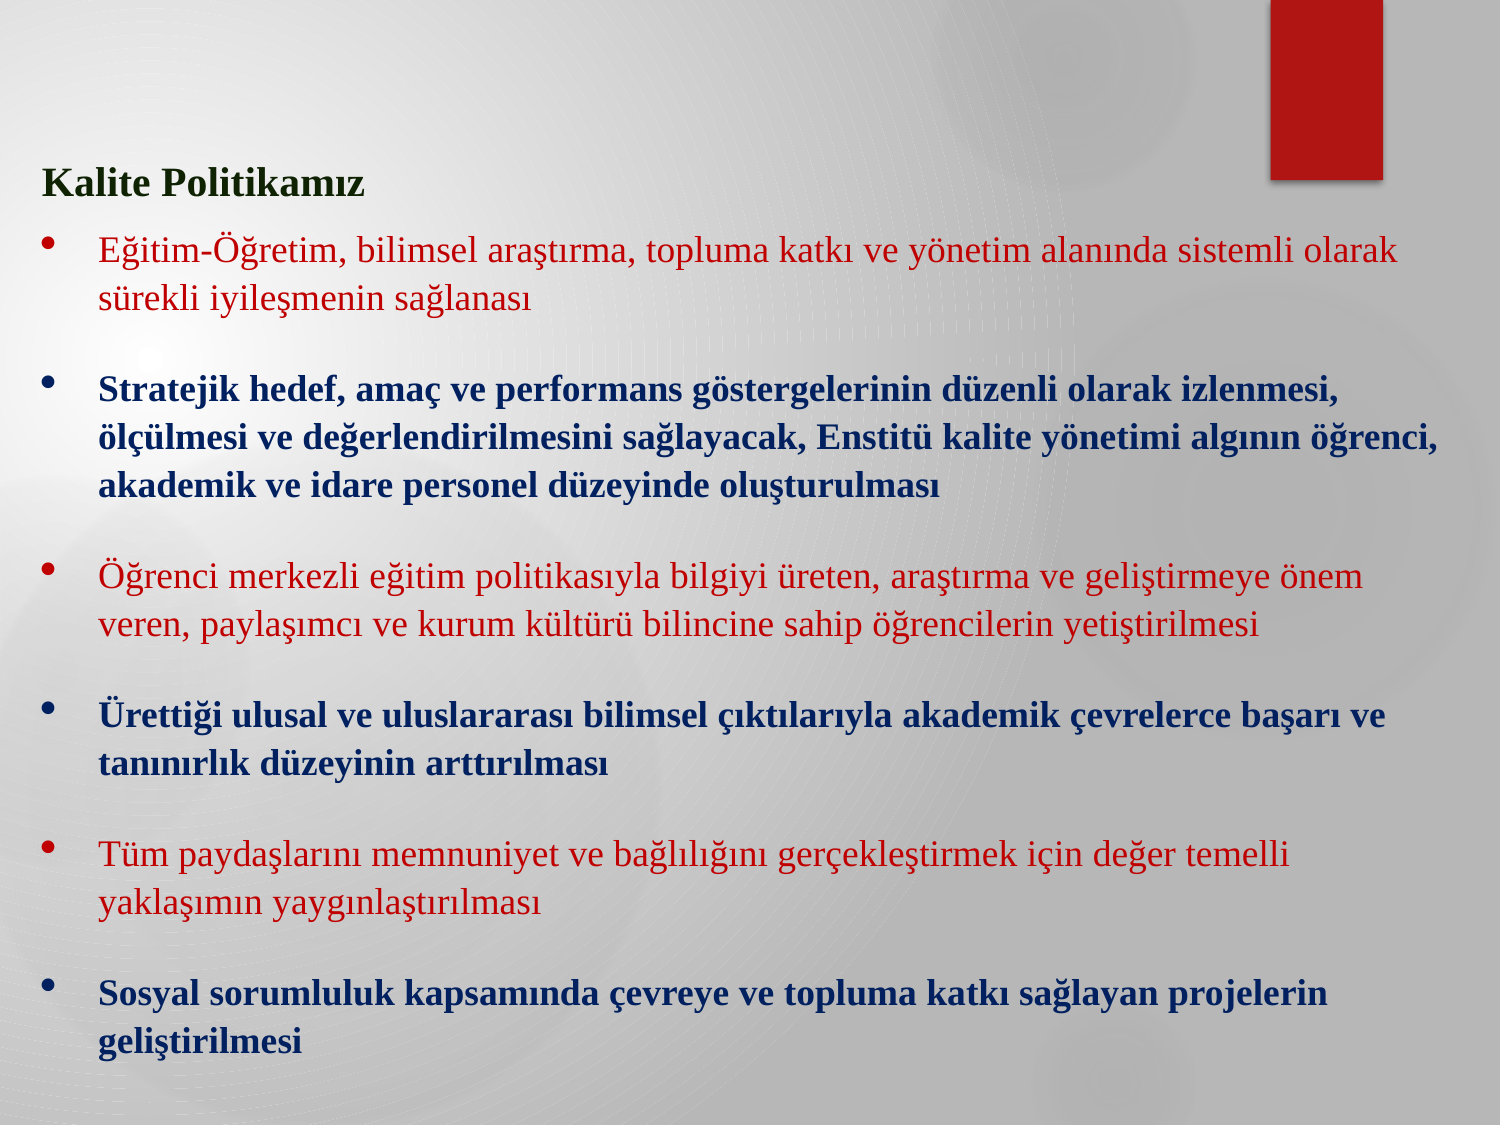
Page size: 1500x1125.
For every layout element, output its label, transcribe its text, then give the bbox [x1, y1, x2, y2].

text_box Kalite Politikamız Eğitim-Öğretim, bilimsel araştırma, topluma katkı ve yönetim alanında sistemli olarak sürekli iyileşmenin sağlanası Stratejik hedef, amaç ve performans göstergelerinin düzenli olarak izlenmesi, ölçülmesi ve değerlendirilmesini sağlayacak, Enstitü kalite yönetimi algının öğrenci, akademik ve idare personel düzeyinde oluşturulması Öğrenci merkezli eğitim politikasıyla bilgiyi üreten, araştırma ve geliştirmeye önem veren, paylaşımcı ve kurum kültürü bilincine sahip öğrencilerin yetiştirilmesi Ürettiği ulusal ve uluslararası bilimsel çıktılarıyla akademik çevrelerce başarı ve tanınırlık düzeyinin arttırılması Tüm paydaşlarını memnuniyet ve bağlılığını gerçekleştirmek için değer temelli yaklaşımın yaygınlaştırılması Sosyal sorumluluk kapsamında çevreye ve topluma katkı sağlayan projelerin geliştirilmesi [27, 144, 1478, 1069]
